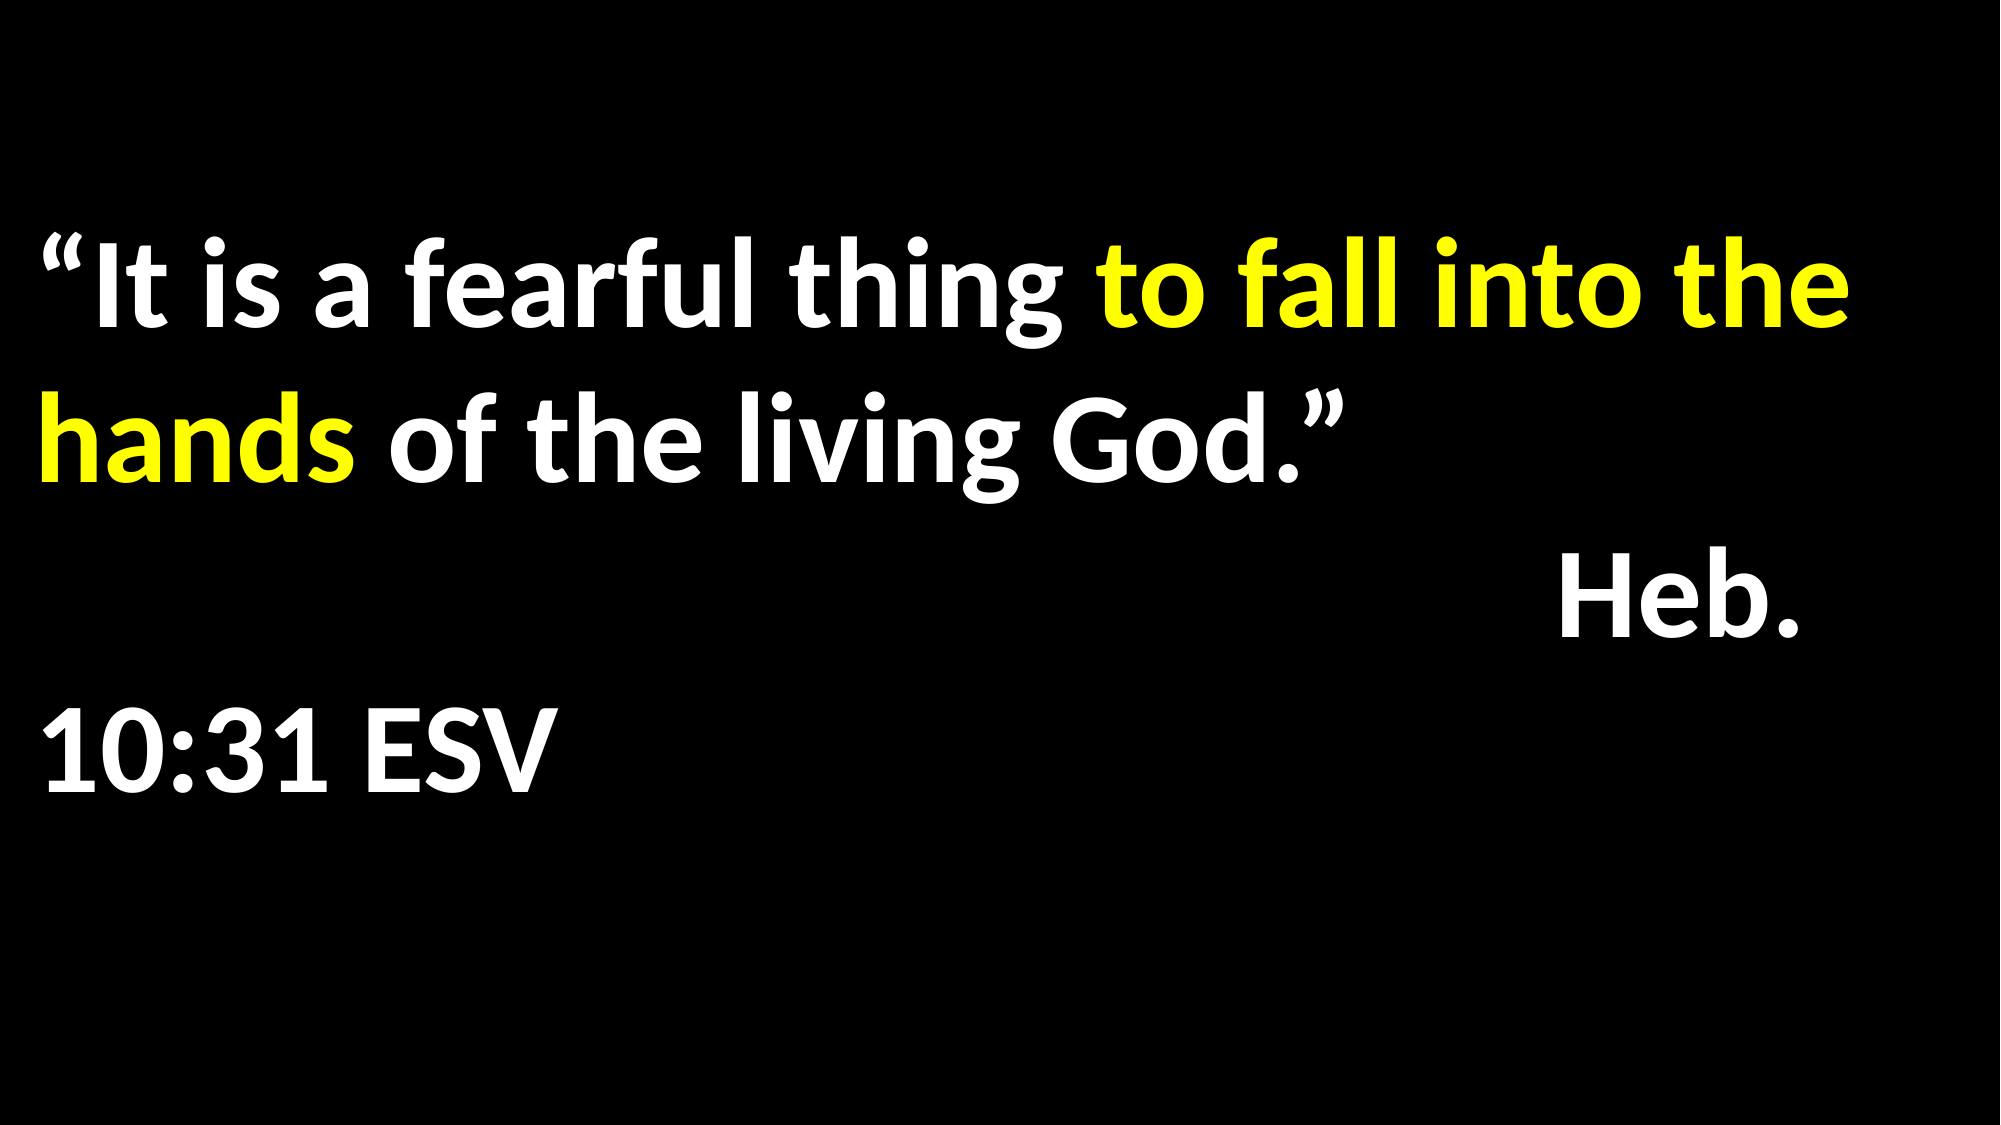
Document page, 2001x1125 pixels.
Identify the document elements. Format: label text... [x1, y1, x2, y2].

list “It is a fearful thing to fall into the hands of the living God.” Heb. 10:31 ESV [0, 0, 2000, 1098]
